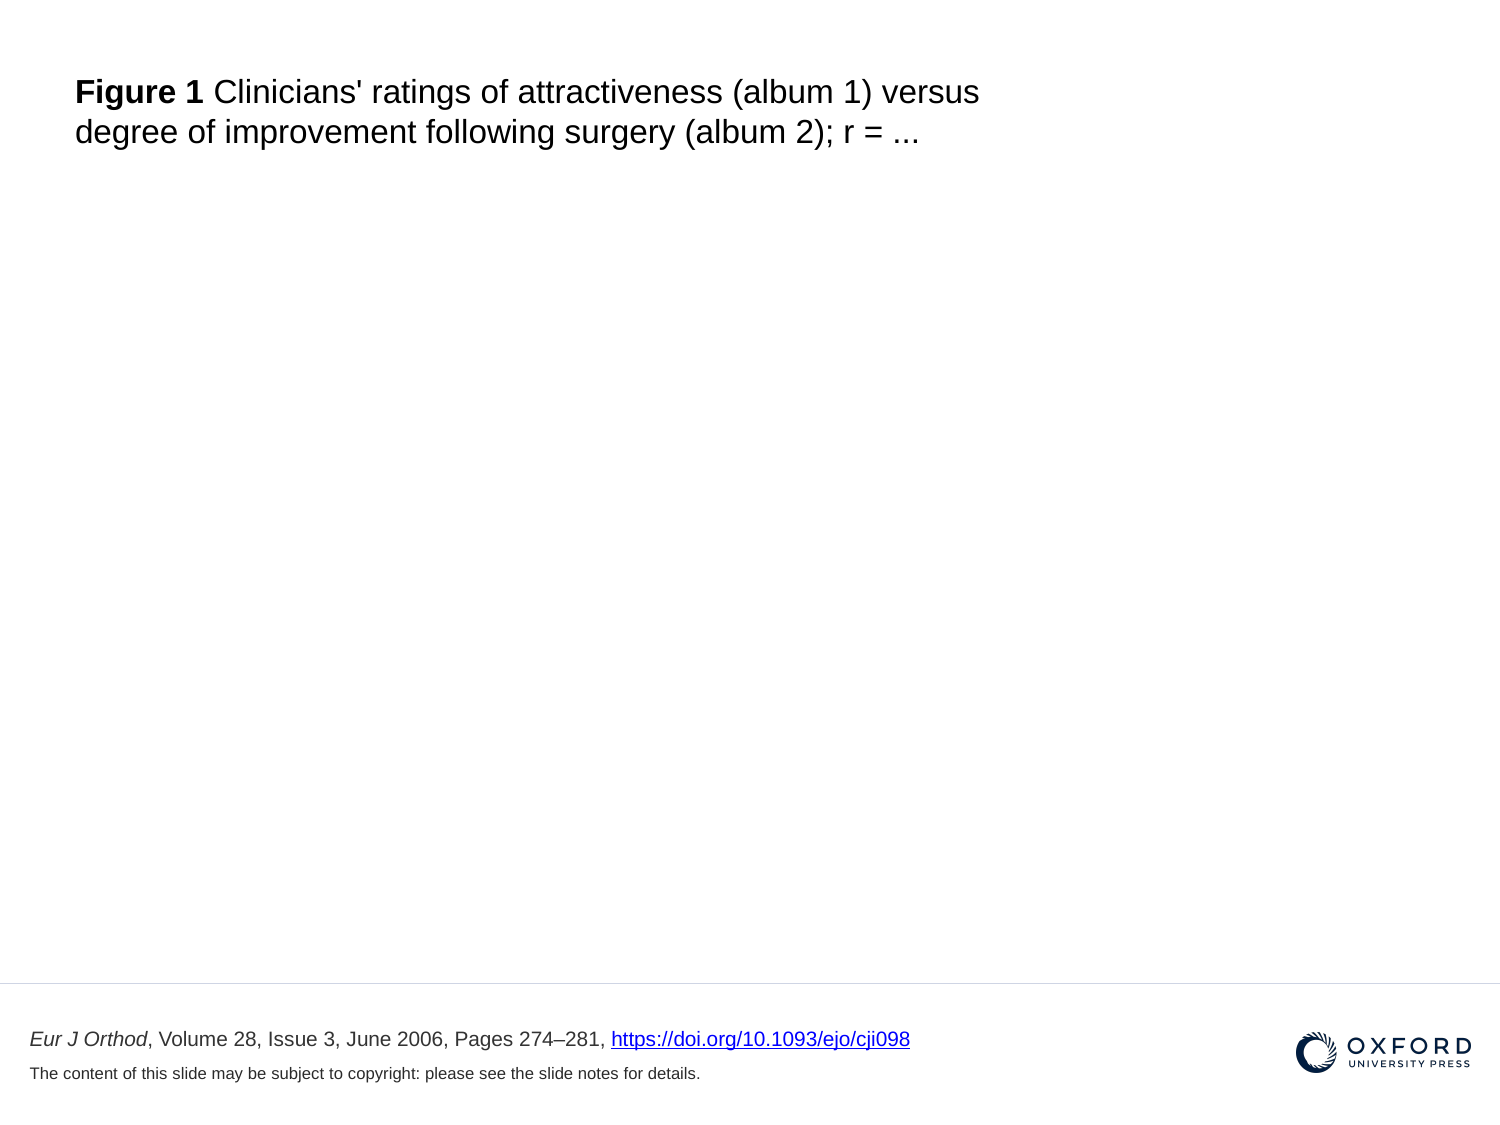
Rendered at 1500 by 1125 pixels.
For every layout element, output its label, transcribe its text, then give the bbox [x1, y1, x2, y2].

picture [1296, 1032, 1471, 1073]
footer Eur J Orthod, Volume 28, Issue 3, June 2006, Pages 274–281, https://doi.org/10.1093/ejo/cji098 The content of this slide may be subject to copyright: please see the slide notes for details. [0, 983, 1260, 1125]
title Figure 1 Clinicians' ratings of attractiveness (album 1) versus degree of improvement following surgery (album 2); r = ... [75, 69, 1078, 171]
